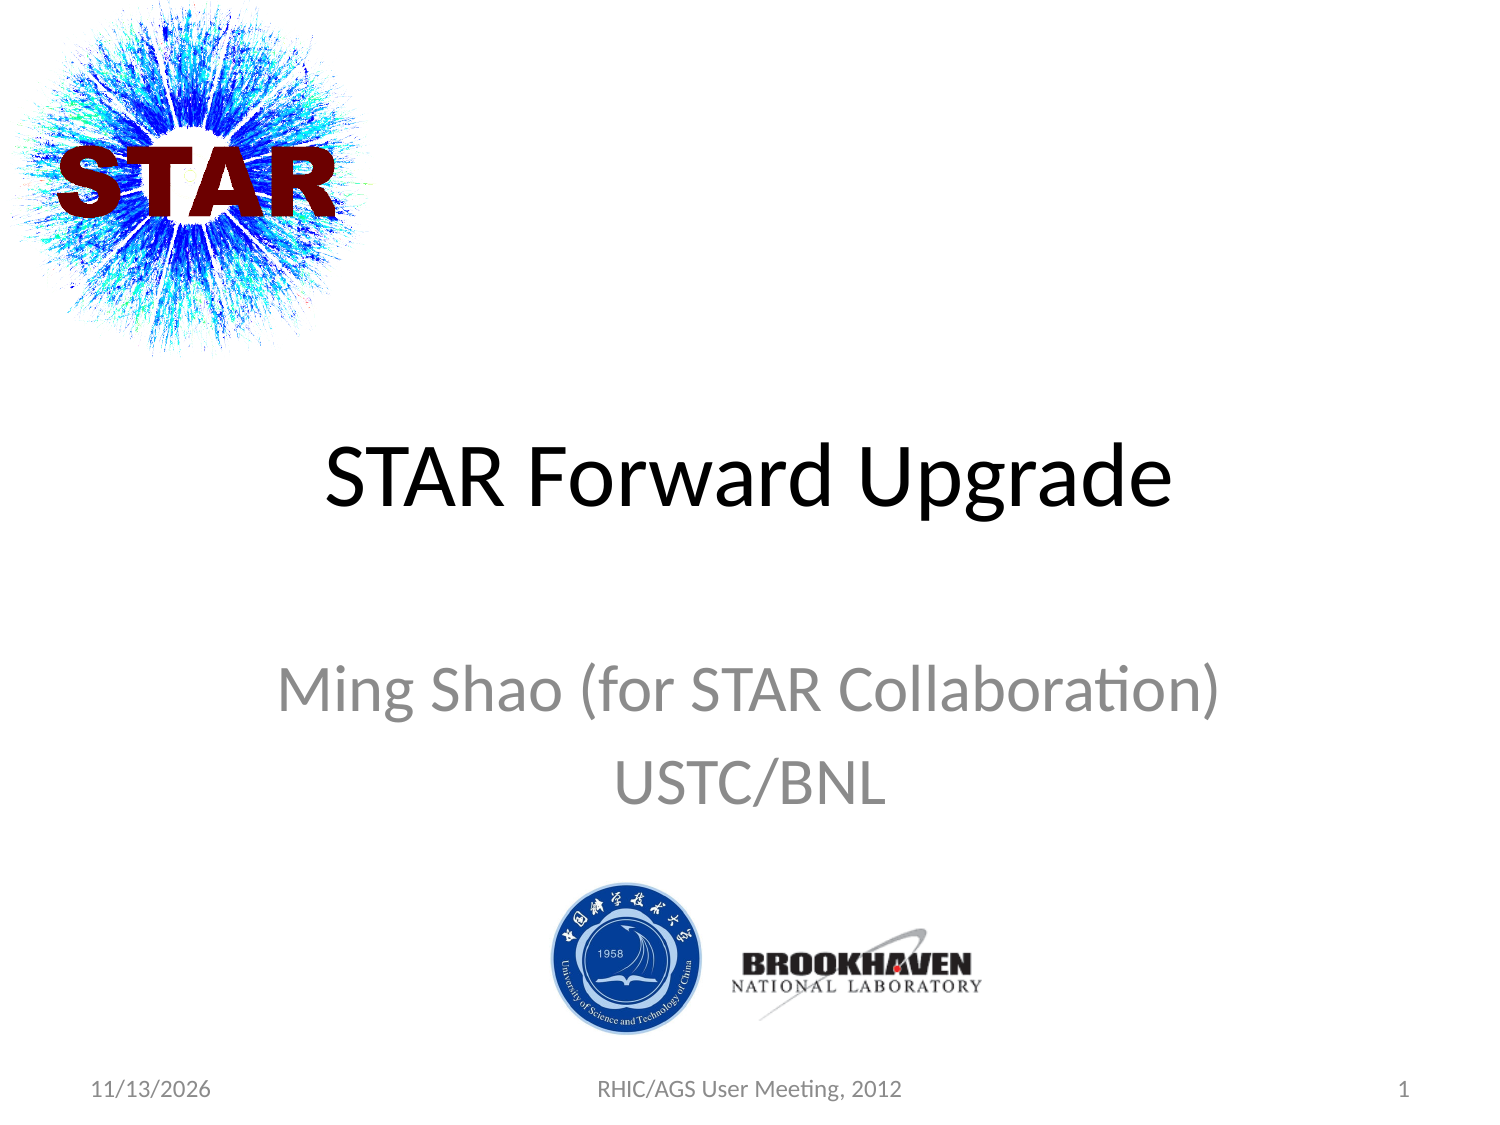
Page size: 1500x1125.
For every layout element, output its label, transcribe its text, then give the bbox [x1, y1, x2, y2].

title STAR Forward Upgrade [112, 349, 1388, 591]
subtitle Ming Shao (for STAR Collaboration) USTC/BNL [225, 637, 1275, 925]
picture [0, 0, 380, 364]
slide_number 1 [1074, 1057, 1425, 1118]
picture [548, 881, 703, 1036]
picture [726, 916, 987, 1026]
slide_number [75, 1057, 425, 1118]
footer RHIC/AGS User Meeting, 2012 [512, 1057, 988, 1118]
